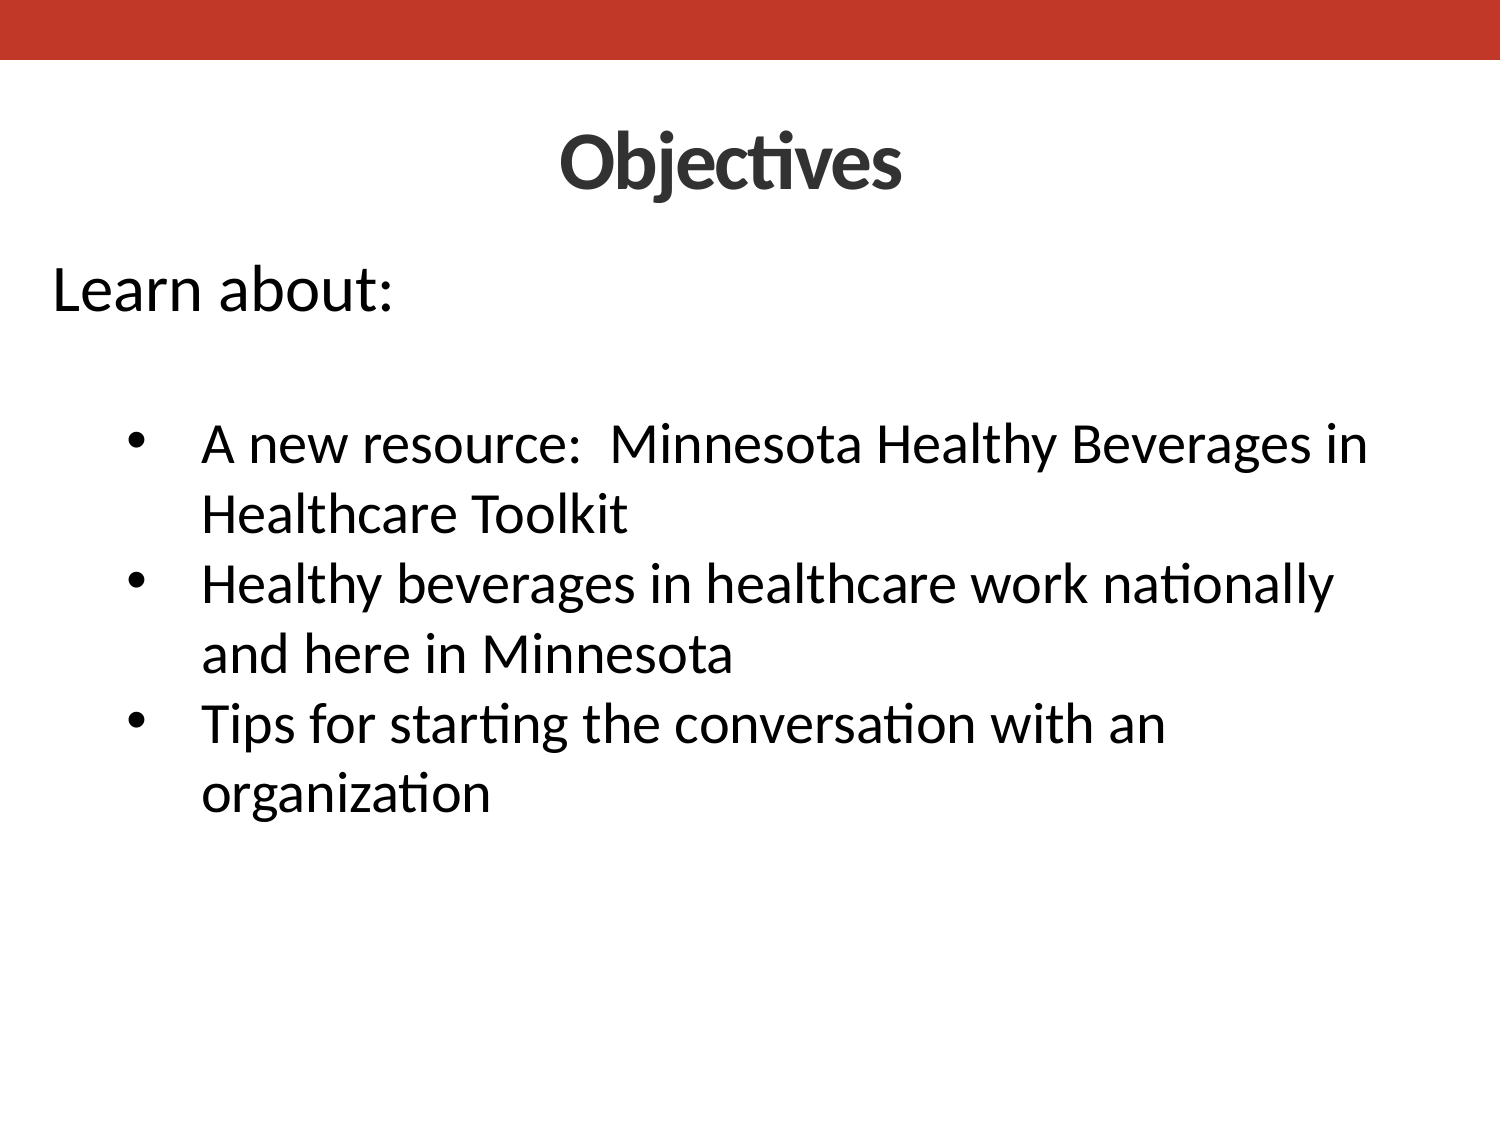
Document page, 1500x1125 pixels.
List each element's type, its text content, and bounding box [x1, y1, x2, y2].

text_box Learn about: A new resource: Minnesota Healthy Beverages in Healthcare Toolkit Healthy beverages in healthcare work nationally and here in Minnesota Tips for starting the conversation with an organization [37, 237, 1448, 982]
title Objectives [19, 75, 1445, 238]
